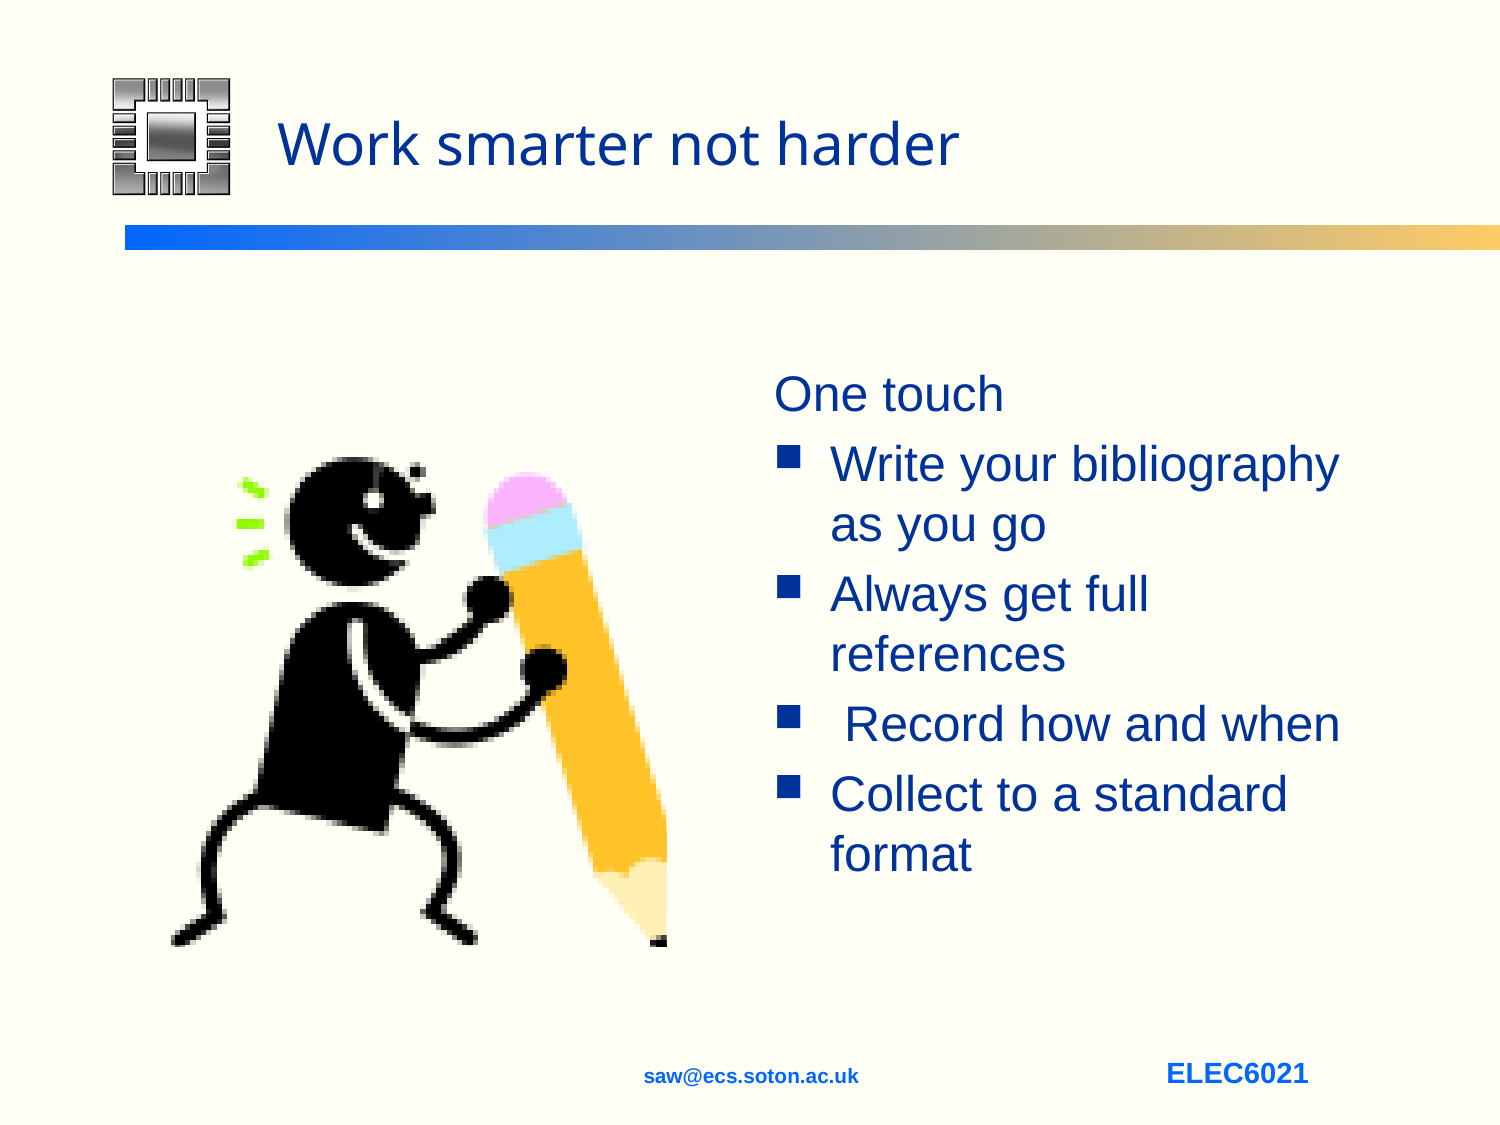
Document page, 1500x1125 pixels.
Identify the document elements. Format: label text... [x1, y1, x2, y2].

picture [112, 78, 231, 196]
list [170, 457, 668, 947]
list One touch Write your bibliography as you go Always get full references Record how and when Collect to a standard format [773, 361, 1400, 1037]
title Work smarter not harder [277, 42, 1436, 178]
footer saw@ecs.soton.ac.uk [513, 1053, 989, 1097]
